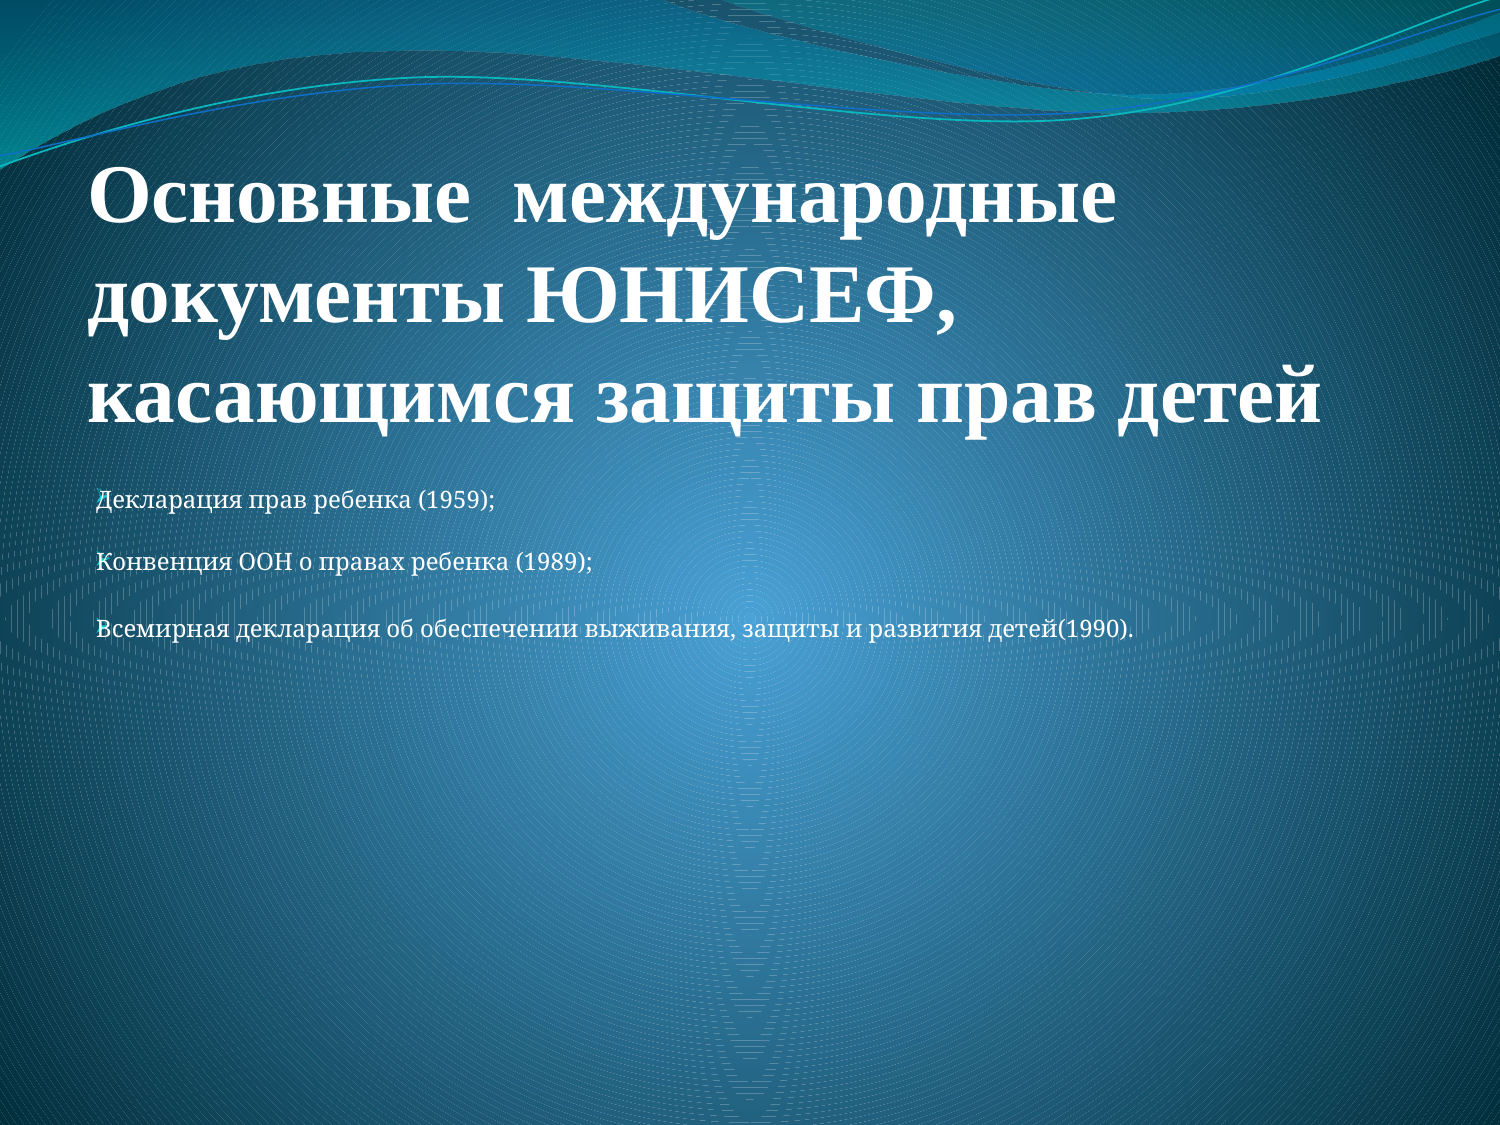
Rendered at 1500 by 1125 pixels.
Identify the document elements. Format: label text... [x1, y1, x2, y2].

list Декларация прав ребенка (1959); Конвенция ООН о правах ребенка (1989); Всемирная декларация об обеспечении выживания, защиты и развития детей(1990). [86, 443, 1362, 692]
title Основные международные документы ЮНИСЕФ, касающимся защиты прав детей [86, 216, 1362, 440]
